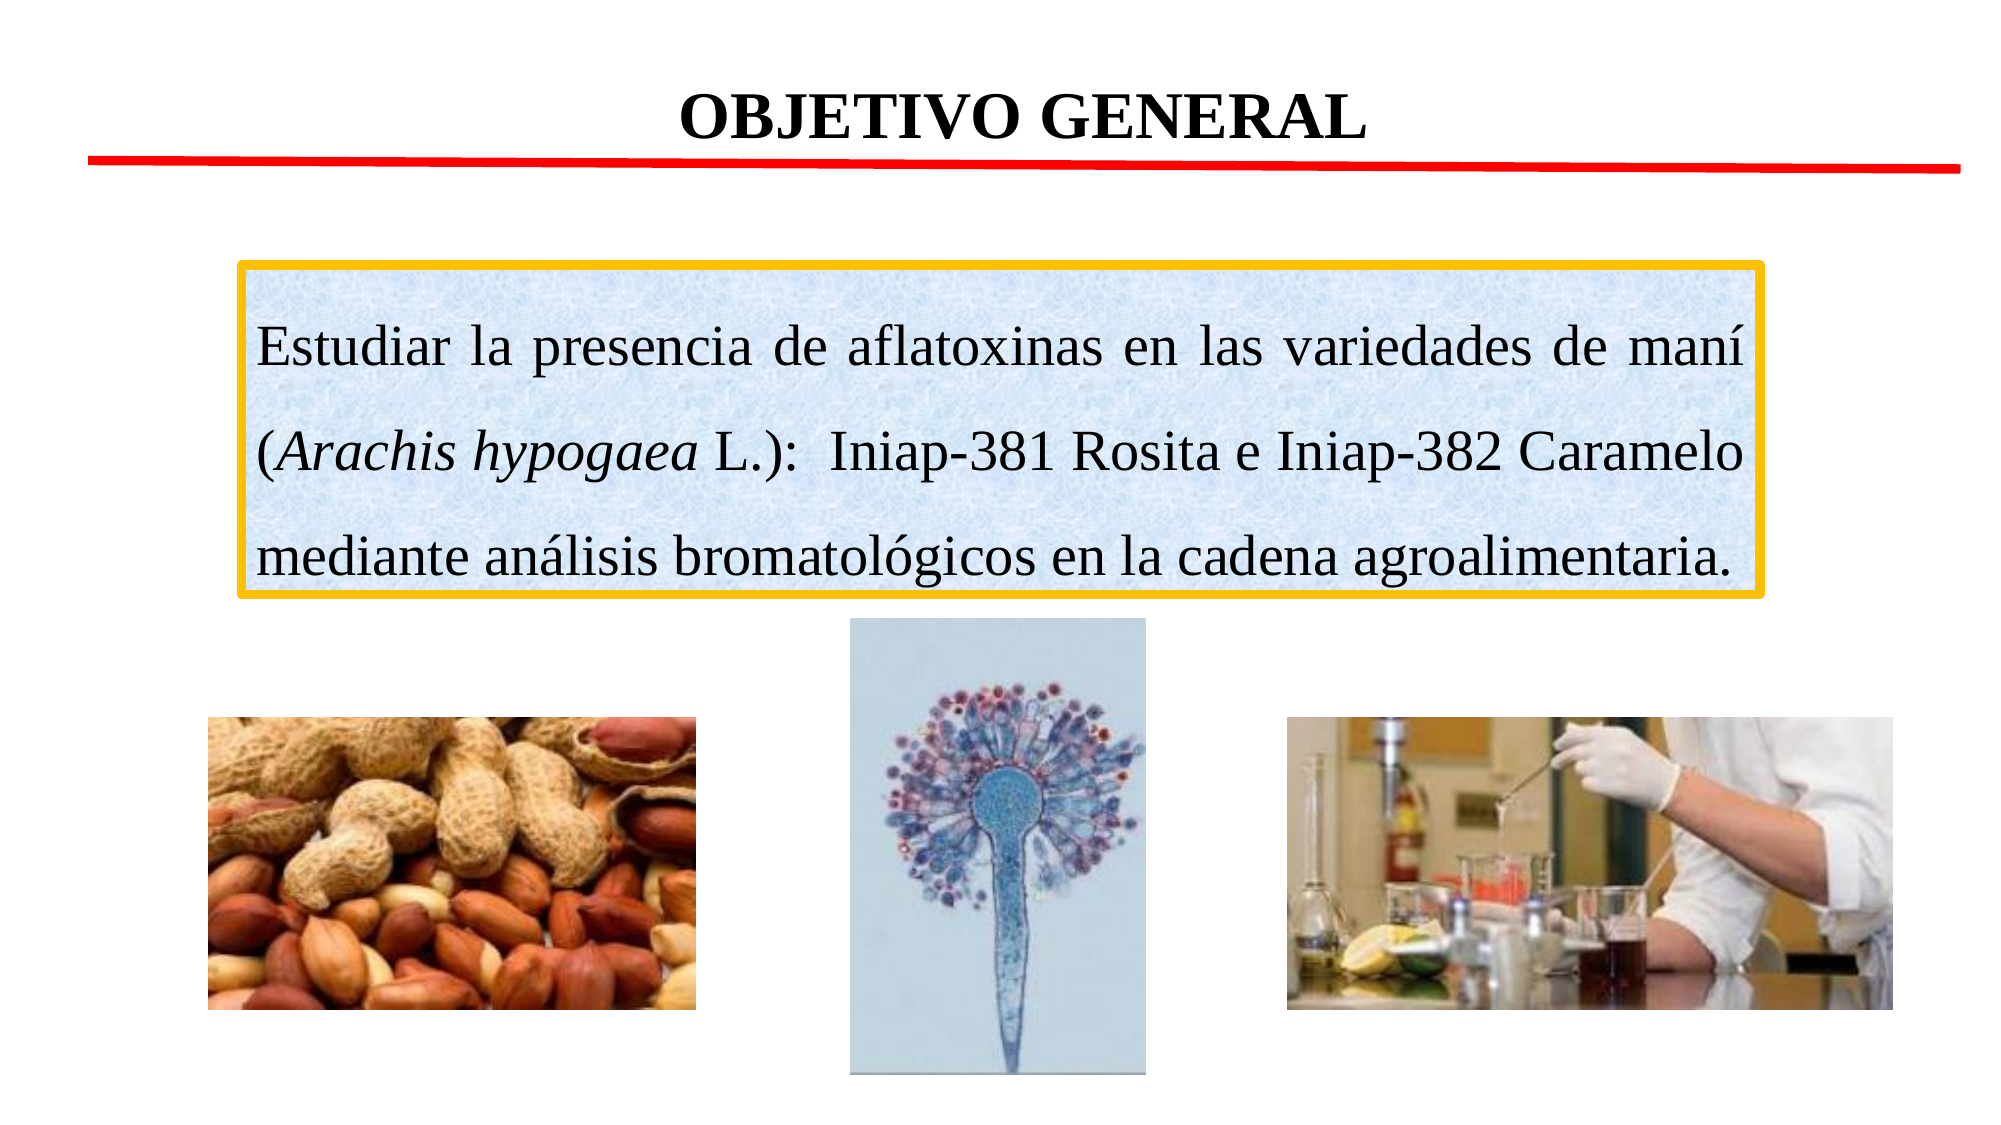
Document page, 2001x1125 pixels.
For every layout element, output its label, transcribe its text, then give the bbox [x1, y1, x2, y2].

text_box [207, 618, 1892, 1075]
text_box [88, 160, 1961, 169]
text_box OBJETIVO GENERAL [451, 64, 1598, 160]
text_box Estudiar la presencia de aflatoxinas en las variedades de maní (Arachis hypogaea L.): Iniap-381 Rosita e Iniap-382 Caramelo mediante análisis bromatológicos en la cadena agroalimentaria. [241, 264, 1761, 595]
